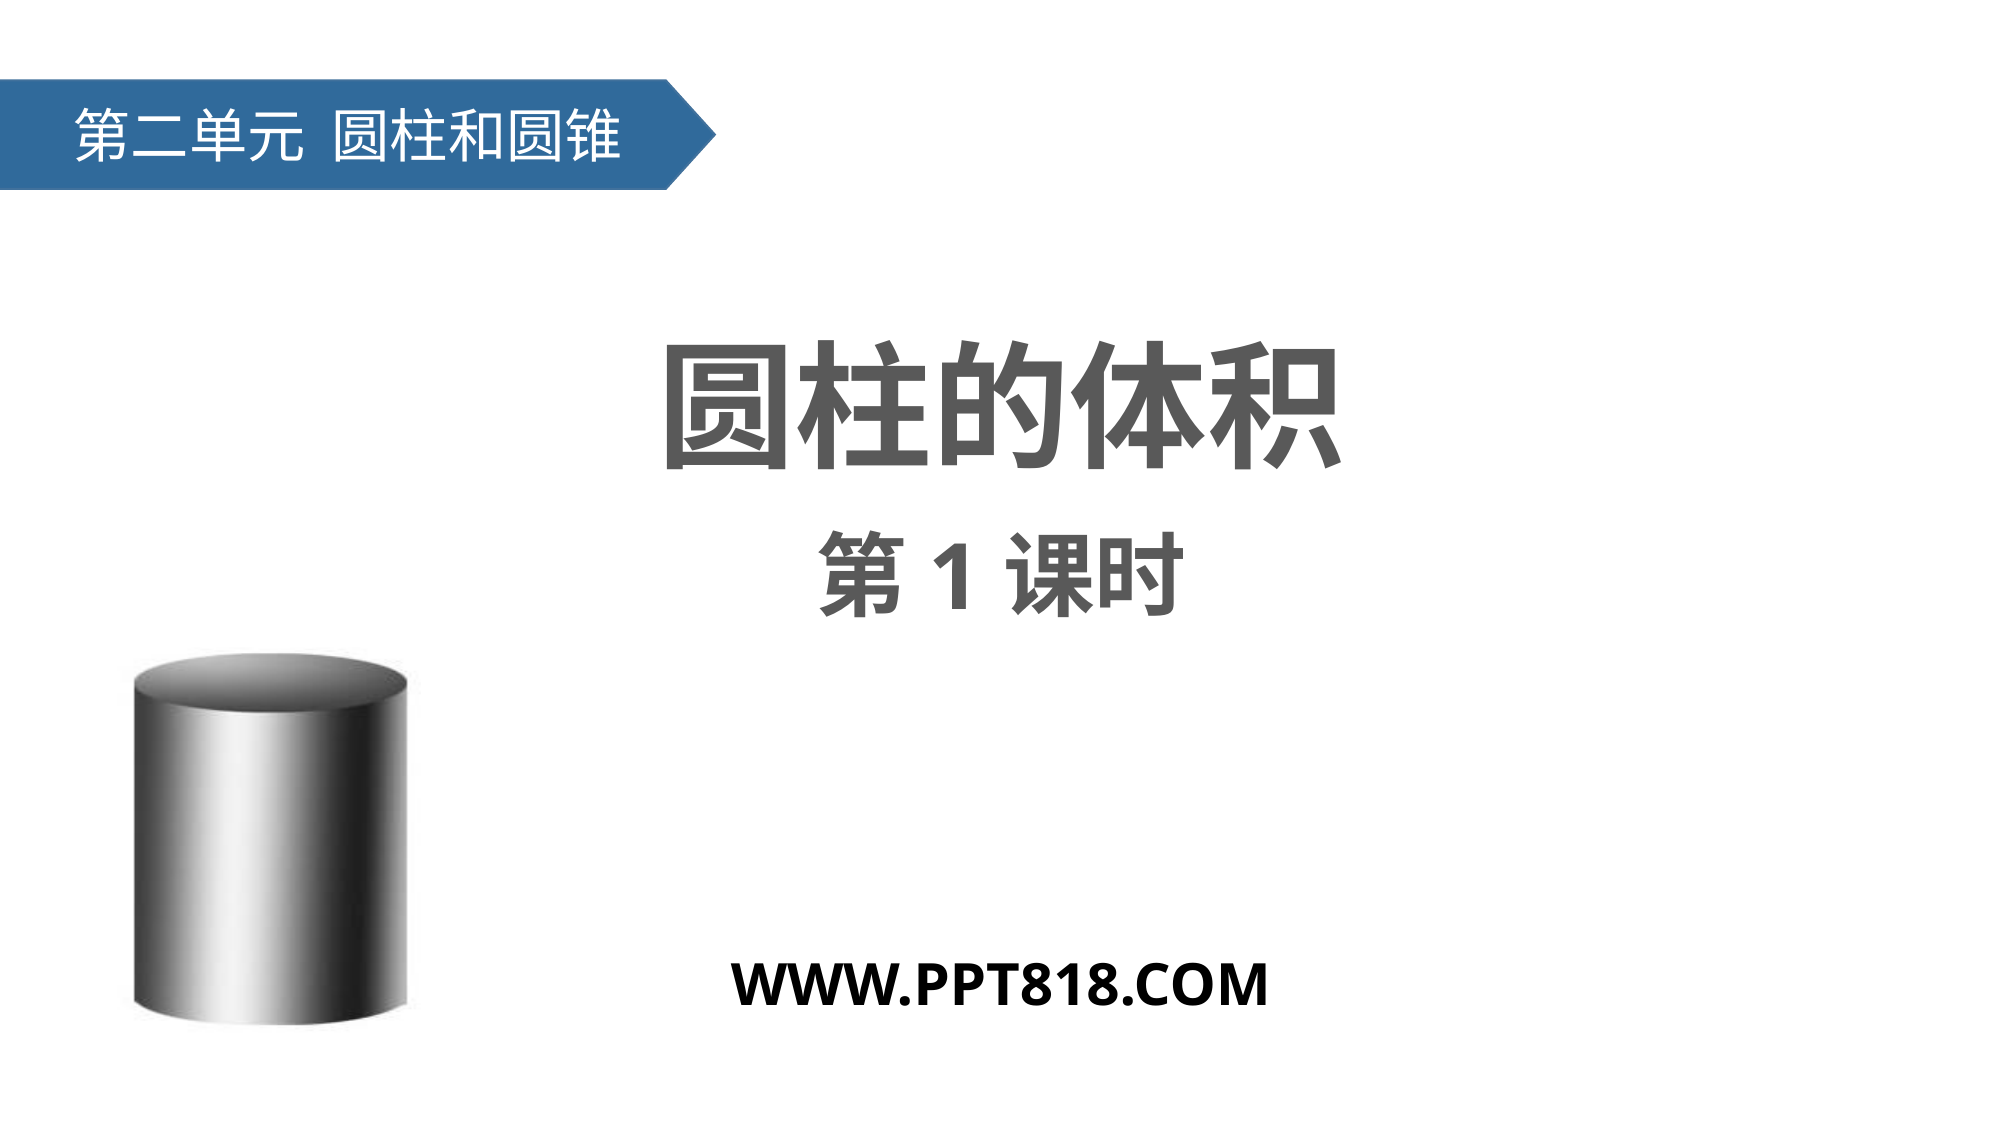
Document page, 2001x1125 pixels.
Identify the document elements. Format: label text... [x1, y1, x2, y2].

text_box 第二单元 圆柱和圆锥 [0, 80, 715, 189]
picture [117, 636, 421, 1037]
text_box 圆柱的体积 第1课时 [0, 263, 2000, 636]
text_box WWW.PPT818.COM [659, 932, 1342, 1025]
